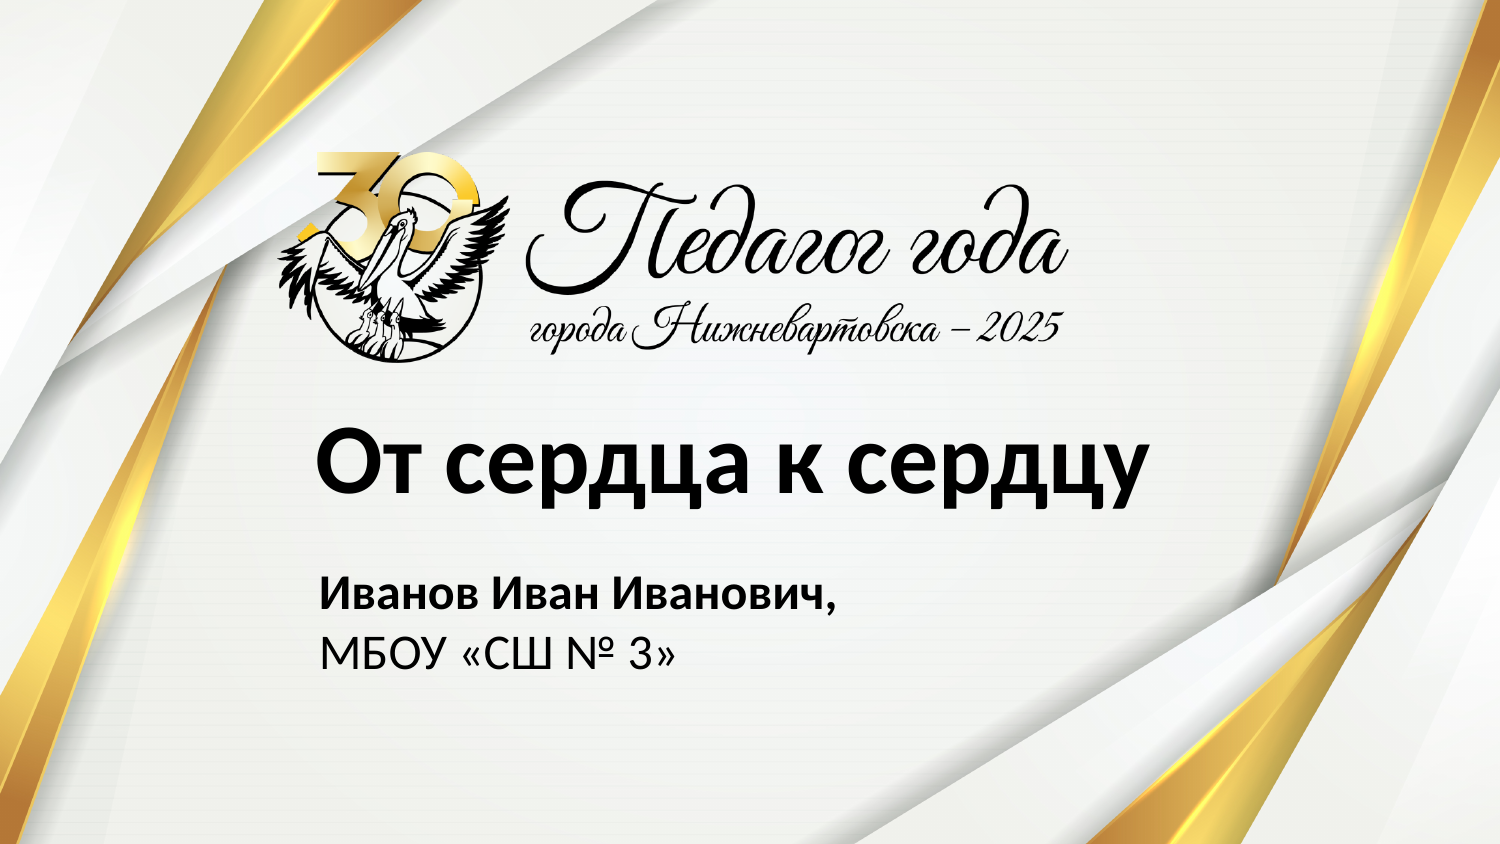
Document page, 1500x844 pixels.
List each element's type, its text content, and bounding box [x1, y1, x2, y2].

picture [0, 0, 1500, 844]
text_box От сердца к сердцу [301, 386, 1235, 522]
text_box Иванов Иван Иванович, МБОУ «СШ № 3» [303, 551, 853, 747]
